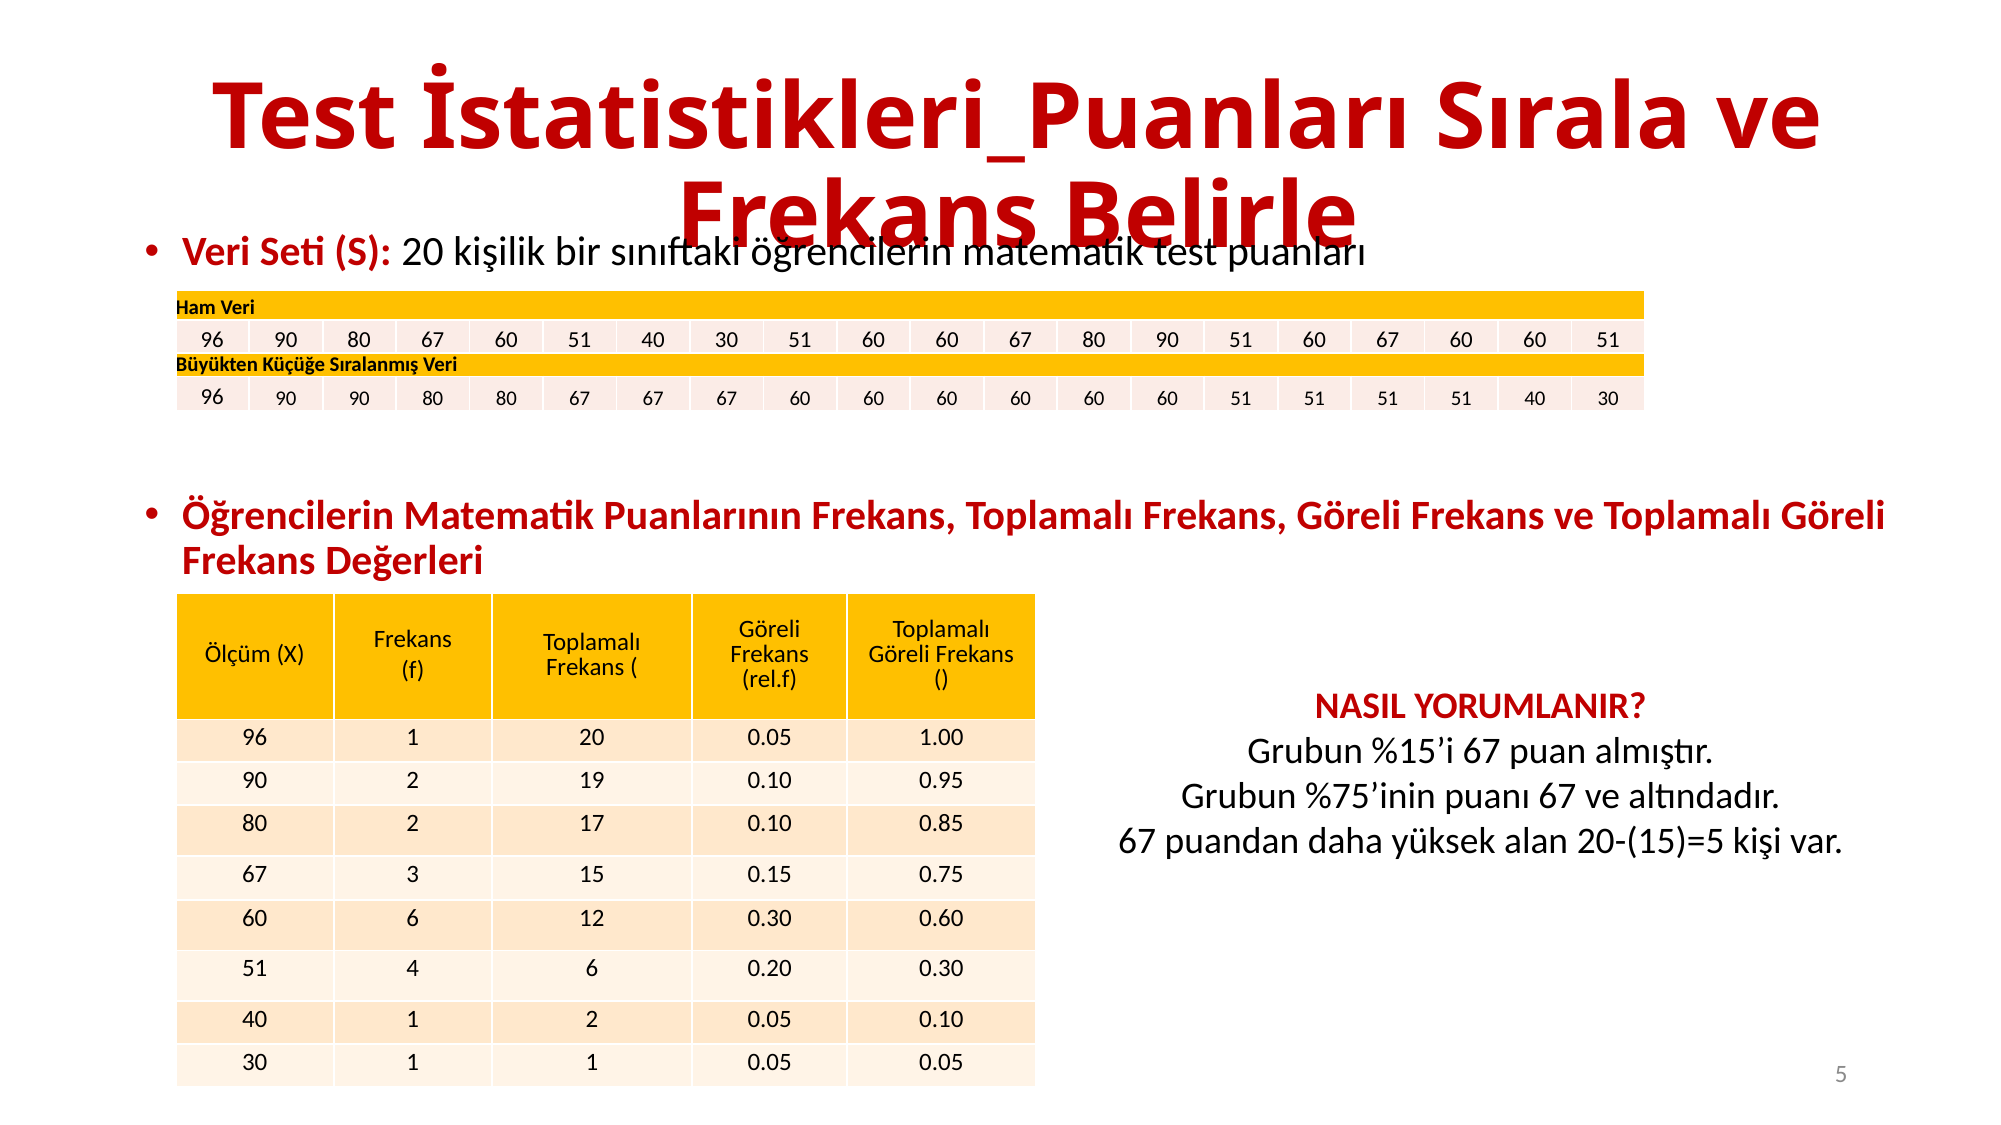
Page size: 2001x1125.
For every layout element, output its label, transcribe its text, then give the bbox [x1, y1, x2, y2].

table_cell Büyükten Küçüğe Sıralanmış Veri [177, 354, 1644, 376]
table_cell 51 [1425, 377, 1497, 410]
table_cell 80 [1058, 321, 1130, 352]
text_box NASIL YORUMLANIR? Grubun %15’i 67 puan almıştır. Grubun %75’inin puanı 67 ve altındadır. 67 puandan daha yüksek alan 20-(15)=5 kişi var. [1091, 673, 1871, 869]
table_cell 80 [324, 321, 395, 352]
table_cell 60 [1132, 377, 1203, 410]
table_cell 67 [691, 377, 763, 410]
title Test İstatistikleri_Puanları Sırala ve Frekans Belirle [69, 59, 1967, 278]
table_cell 51 [764, 321, 836, 352]
table_cell 60 [838, 377, 909, 410]
table_cell 67 [1352, 321, 1424, 352]
table_cell 40 [617, 321, 689, 352]
text_box Öğrencilerin Matematik Puanlarının Frekans, Toplamalı Frekans, Göreli Frekans ve Toplamalı Göreli Frekans Değerleri [129, 486, 1906, 1125]
table_cell 60 [1425, 321, 1497, 352]
table_cell 51 [1205, 321, 1277, 352]
table_cell 67 [617, 377, 689, 410]
table_cell 60 [470, 321, 542, 352]
table_cell 90 [324, 377, 395, 410]
table_cell 90 [1132, 321, 1203, 352]
table_cell 51 [1279, 377, 1350, 410]
table_cell 67 [544, 377, 616, 410]
table_cell 60 [1058, 377, 1130, 410]
table_cell 30 [1572, 377, 1644, 410]
table_cell 51 [1572, 321, 1644, 352]
table_cell 60 [764, 377, 836, 410]
table_cell 67 [985, 321, 1056, 352]
table_cell 90 [250, 321, 322, 352]
table_cell 90 [250, 377, 322, 410]
table_cell 51 [544, 321, 616, 352]
table_cell 51 [1352, 377, 1424, 410]
table_cell 51 [1205, 377, 1277, 410]
table_cell 67 [397, 321, 469, 352]
table_cell 40 [1499, 377, 1571, 410]
table_cell 60 [1279, 321, 1350, 352]
table_cell 60 [838, 321, 909, 352]
table_cell 96 [177, 377, 248, 410]
table_cell 80 [470, 377, 542, 410]
table_cell 60 [1499, 321, 1571, 352]
table_cell 60 [911, 377, 983, 410]
list Veri Seti (S): 20 kişilik bir sınıftaki öğrencilerin matematik test puanları [129, 222, 1896, 486]
table_cell 60 [911, 321, 983, 352]
table_cell 80 [397, 377, 469, 410]
table_cell 60 [985, 377, 1056, 410]
table_cell 30 [691, 321, 763, 352]
slide_number 5 [1412, 1042, 1863, 1103]
table_cell 96 [177, 321, 248, 352]
table_header Ham Veri [177, 291, 1644, 319]
